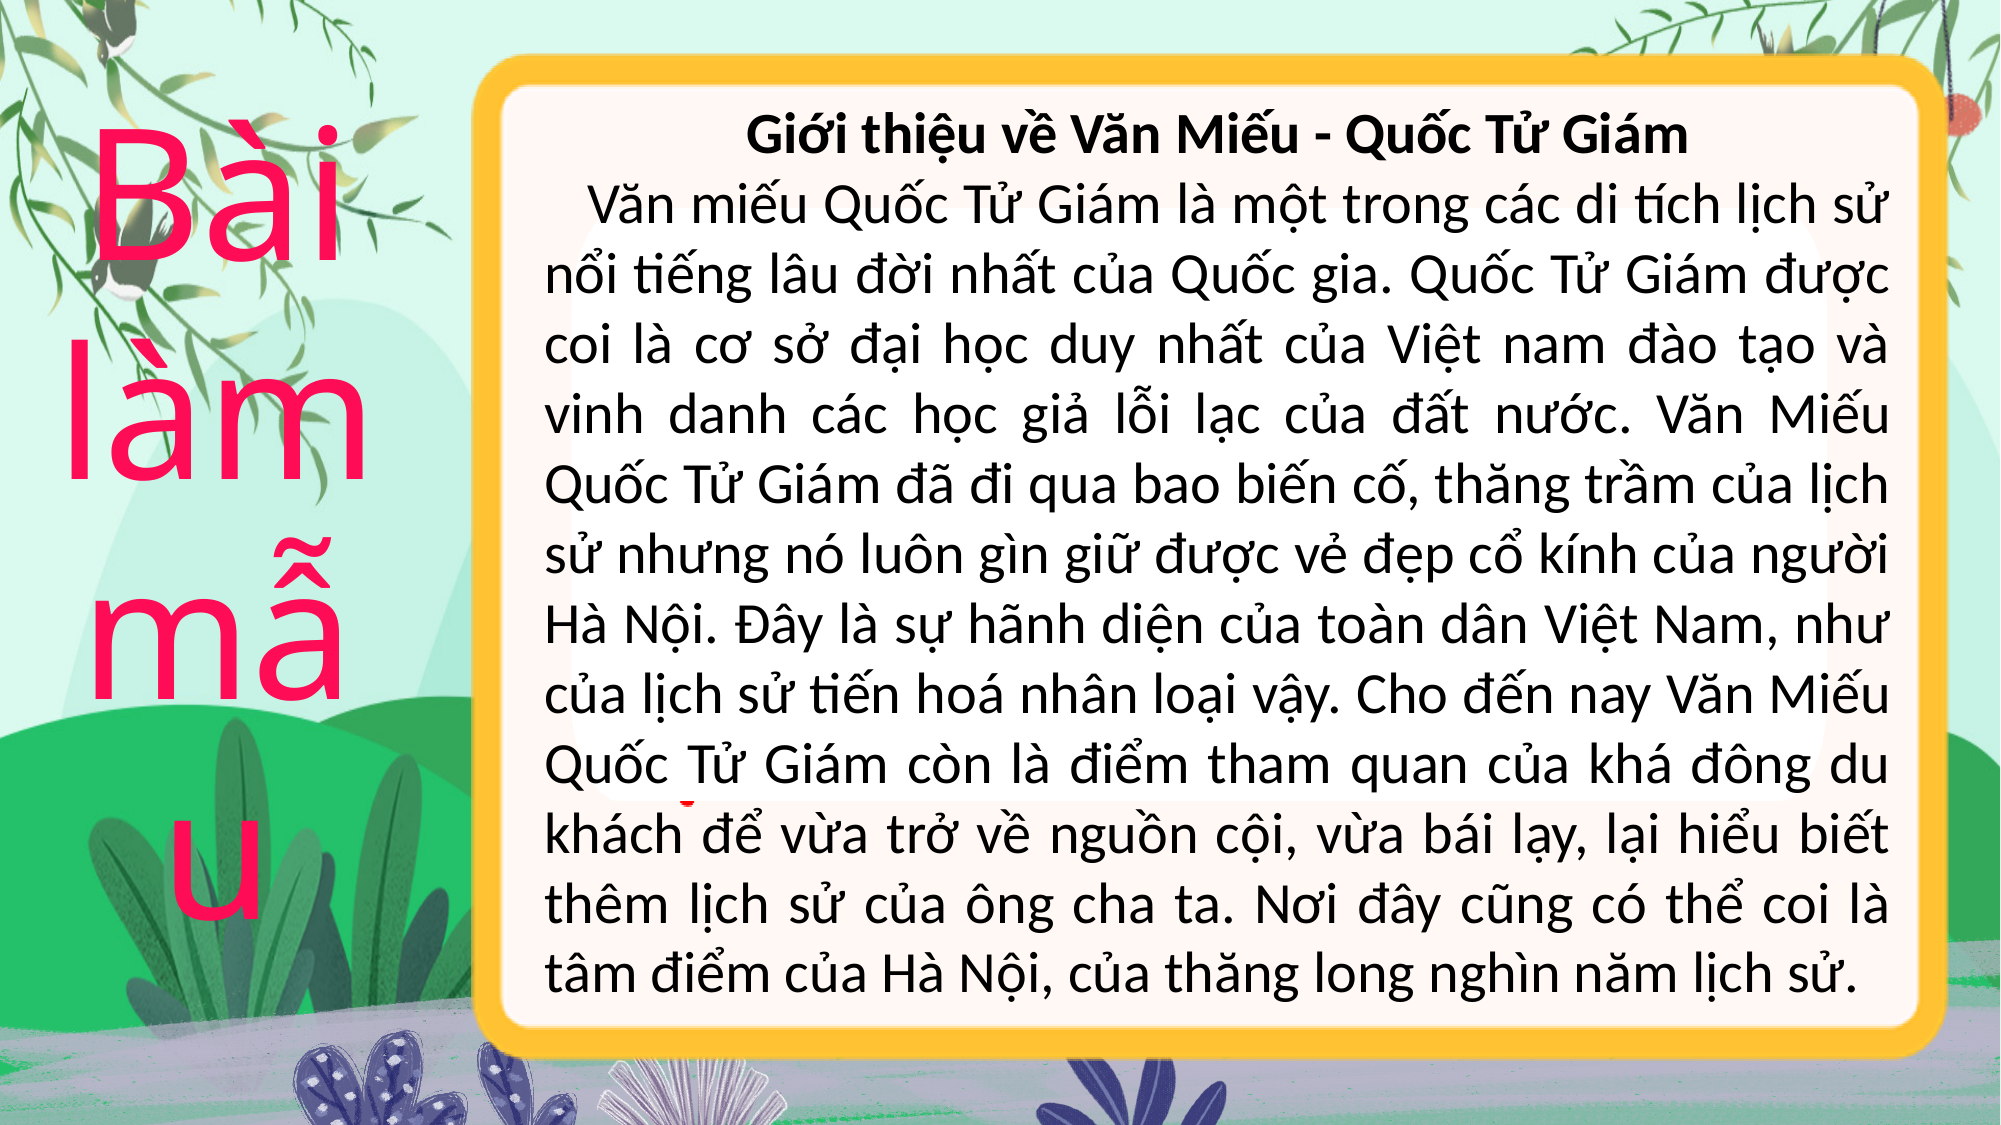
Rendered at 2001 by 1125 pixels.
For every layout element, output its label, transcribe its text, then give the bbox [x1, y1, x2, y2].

picture [0, 0, 2001, 1125]
text_box Bài làm mẫu [16, 69, 418, 937]
